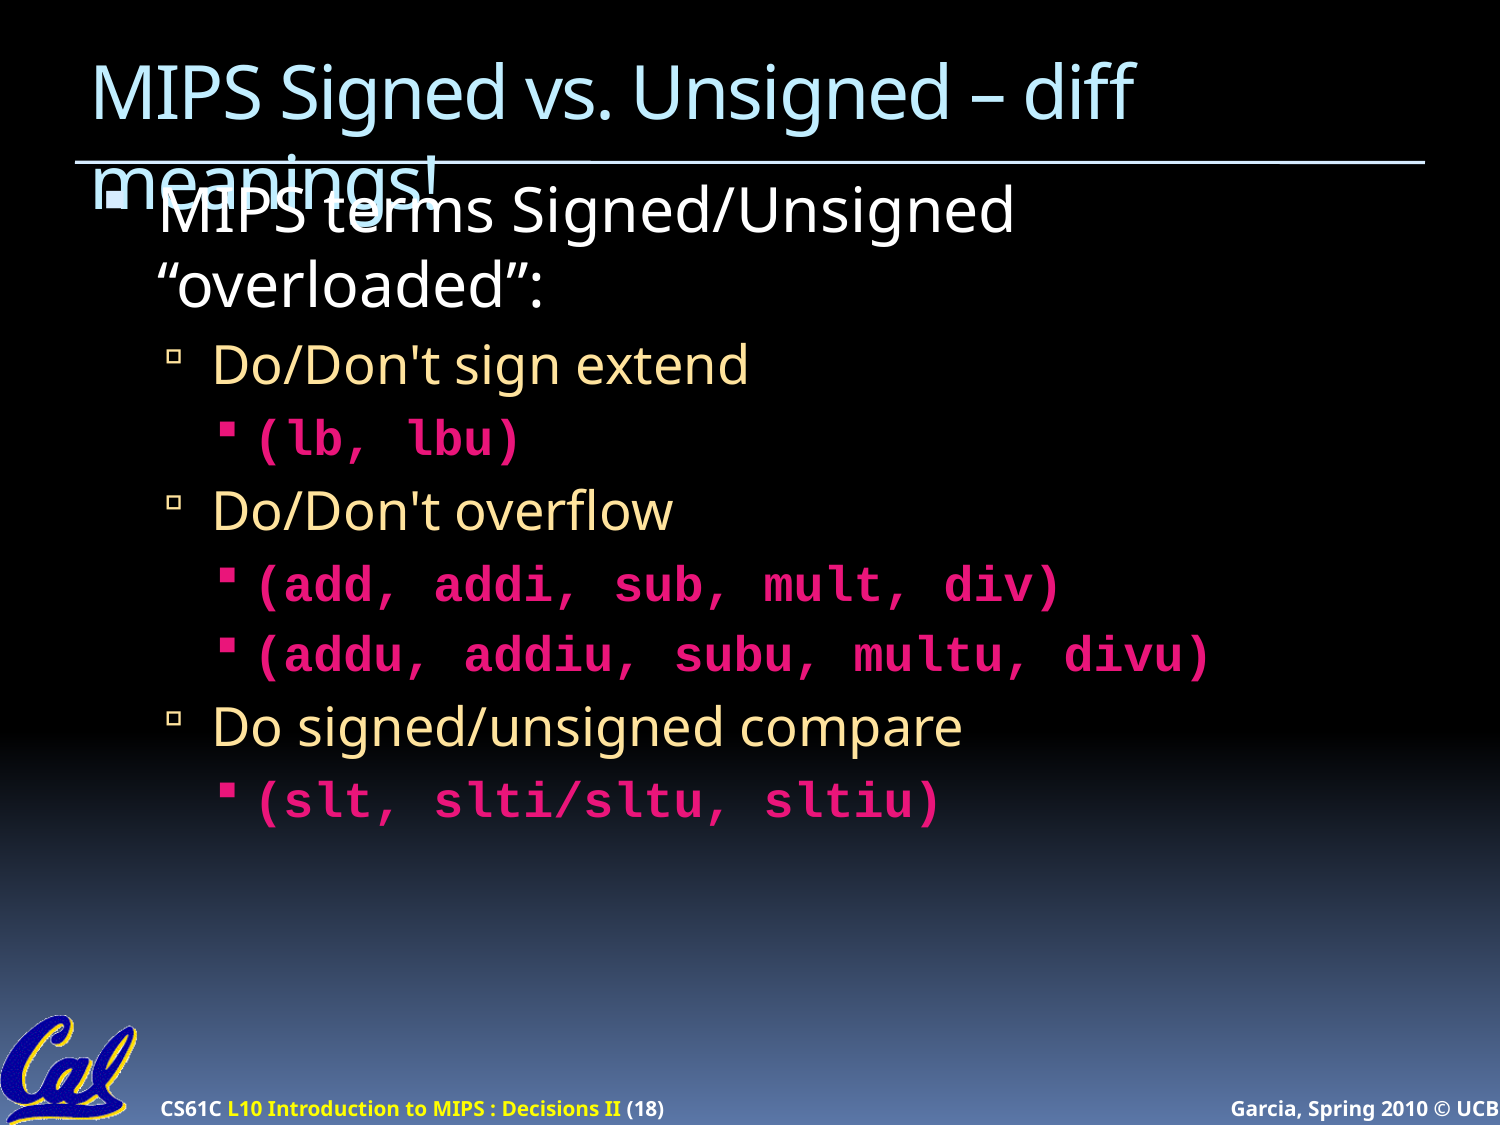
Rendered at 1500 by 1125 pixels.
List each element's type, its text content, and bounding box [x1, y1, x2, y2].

list MIPS terms Signed/Unsigned “overloaded”: Do/Don't sign extend (lb, lbu) Do/Don't overflow (add, addi, sub, mult, div) (addu, addiu, subu, multu, divu) Do signed/unsigned compare (slt, slti/sltu, sltiu) [74, 162, 1426, 1043]
picture [0, 1015, 140, 1125]
title MIPS Signed vs. Unsigned – diff meanings! [75, 37, 1425, 162]
